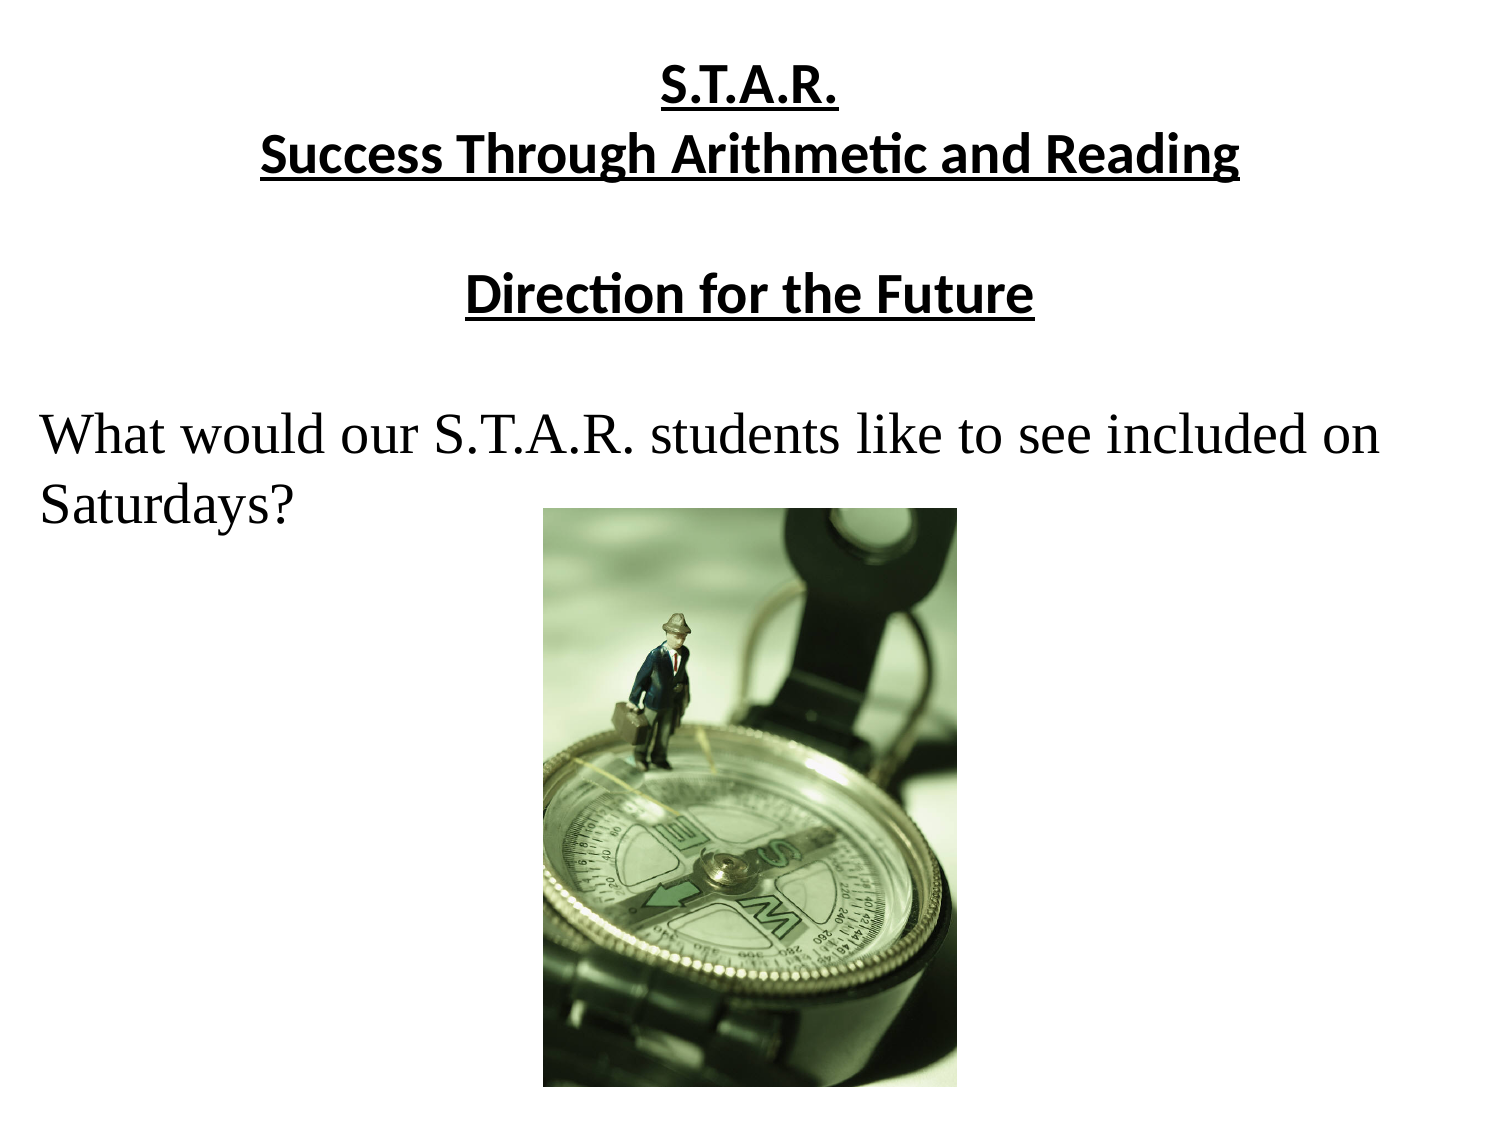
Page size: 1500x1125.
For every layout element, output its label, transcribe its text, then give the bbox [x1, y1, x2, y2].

text_box S.T.A.R. Success Through Arithmetic and Reading Direction for the Future What would our S.T.A.R. students like to see included on Saturdays? [24, 37, 1475, 543]
picture [543, 508, 957, 1087]
